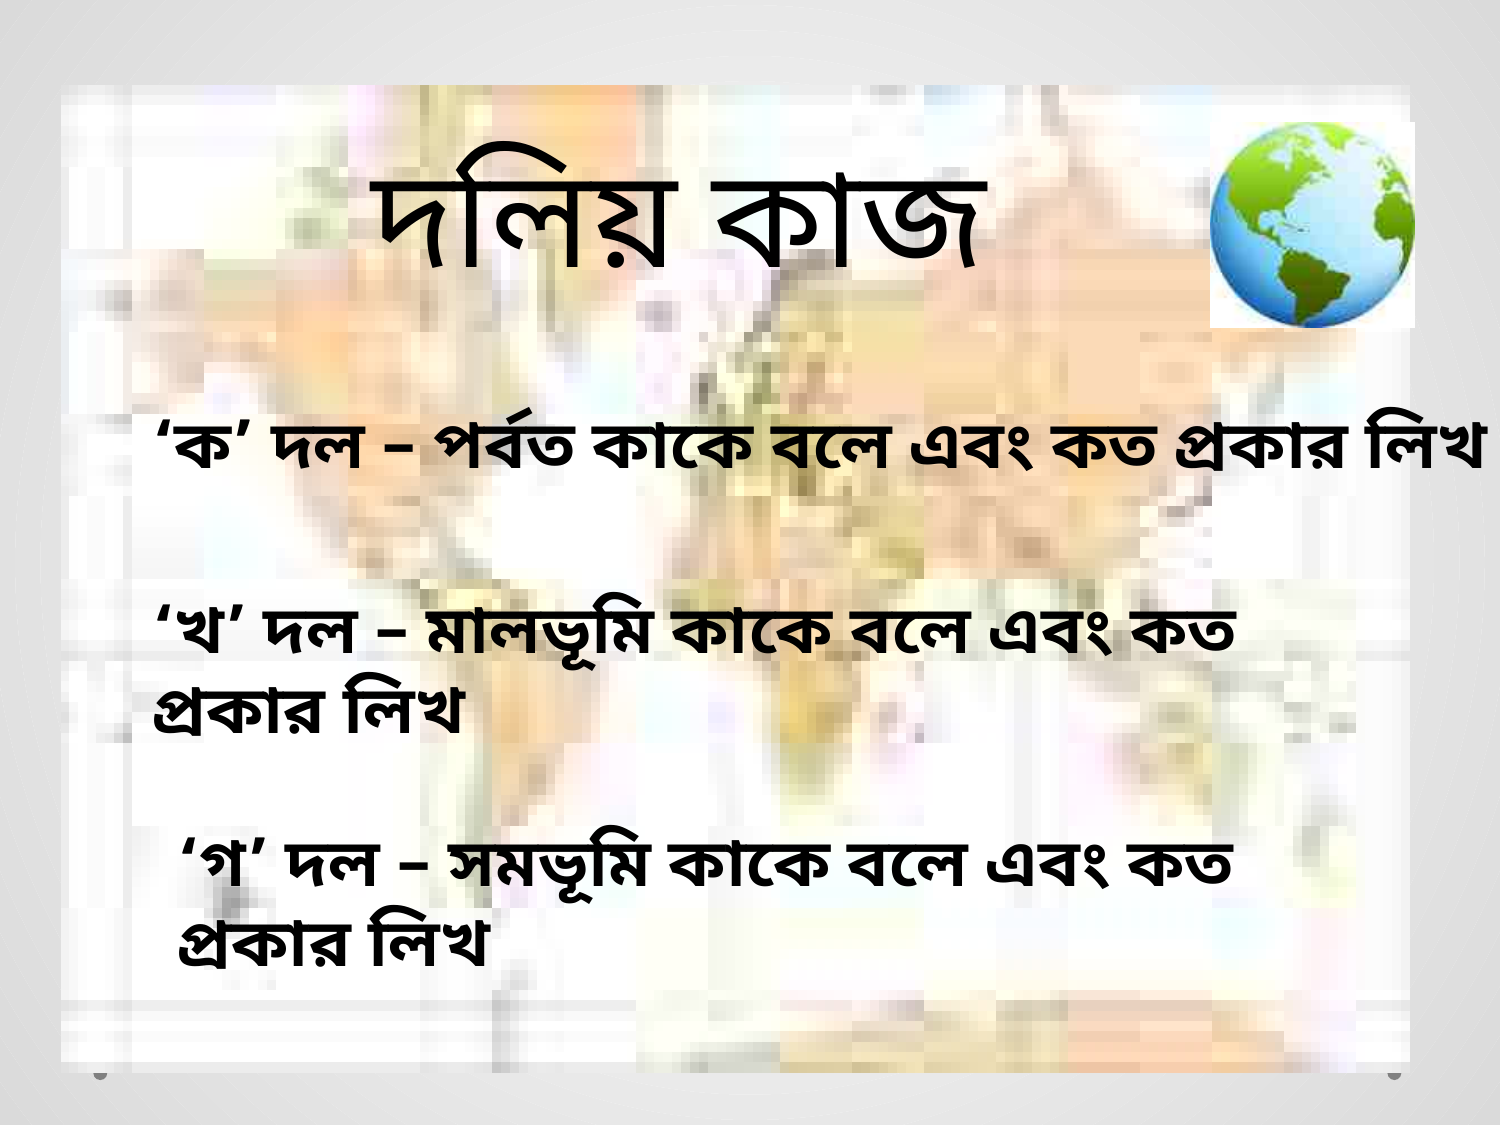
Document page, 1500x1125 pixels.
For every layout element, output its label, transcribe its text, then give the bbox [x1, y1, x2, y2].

text_box ‘ক’ দল – পর্বত কাকে বলে এবং কত প্রকার লিখ [1413, 394, 1500, 490]
picture [61, 85, 1415, 1074]
